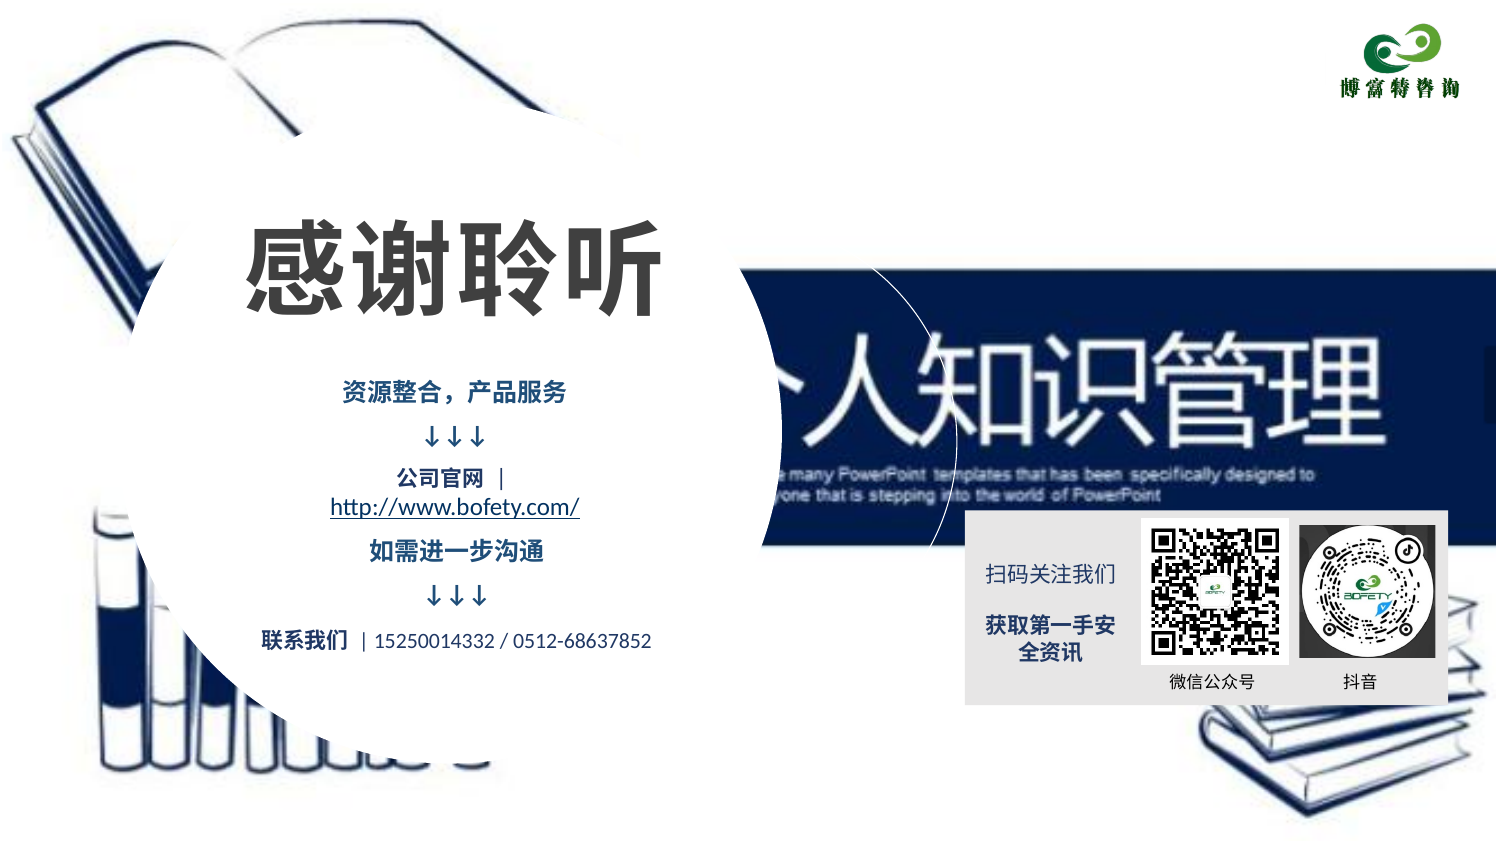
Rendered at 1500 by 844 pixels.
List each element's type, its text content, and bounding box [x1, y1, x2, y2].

picture [2, 3, 1496, 841]
text_box 资源整合，产品服务 ↓↓↓ 公司官网 | http://www.bofety.com/ [261, 368, 649, 498]
text_box [964, 509, 1449, 706]
text_box 如需进一步沟通 ↓↓↓ 联系我们 | 15250014332 / 0512-68637852 [209, 528, 705, 661]
title 感谢聆听 [129, 182, 780, 328]
text_box 扫码关注我们 获取第一手安全资讯 [965, 553, 1137, 661]
text_box 微信公众号 [1152, 665, 1273, 700]
text_box 抖音 [1302, 664, 1418, 700]
